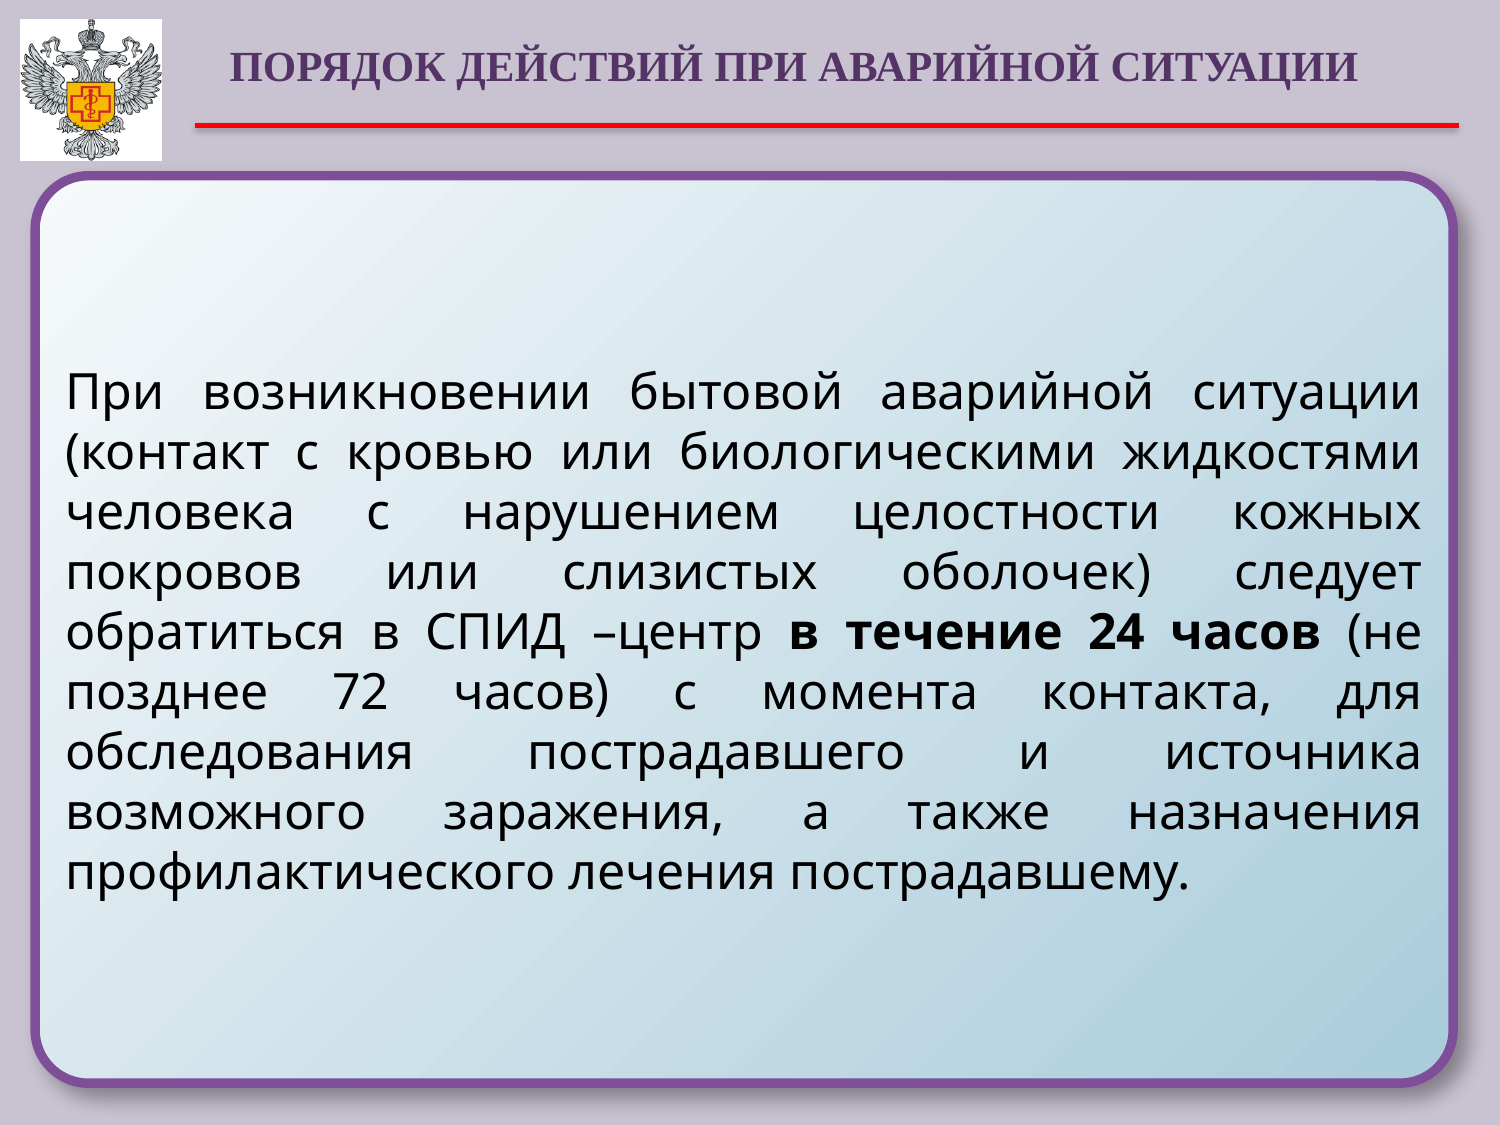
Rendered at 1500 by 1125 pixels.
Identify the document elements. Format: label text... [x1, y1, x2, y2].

text_box При возникновении бытовой аварийной ситуации (контакт с кровью или биологическими жидкостями человека с нарушением целостности кожных покровов или слизистых оболочек) следует обратиться в СПИД –центр в течение 24 часов (не позднее 72 часов) с момента контакта, для обследования пострадавшего и источника возможного заражения, а также назначения профилактического лечения пострадавшему. [34, 174, 1454, 1084]
picture [20, 18, 163, 162]
title ПОРЯДОК ДЕЙСТВИЙ ПРИ АВАРИЙНОЙ СИТУАЦИИ [129, 11, 1459, 118]
